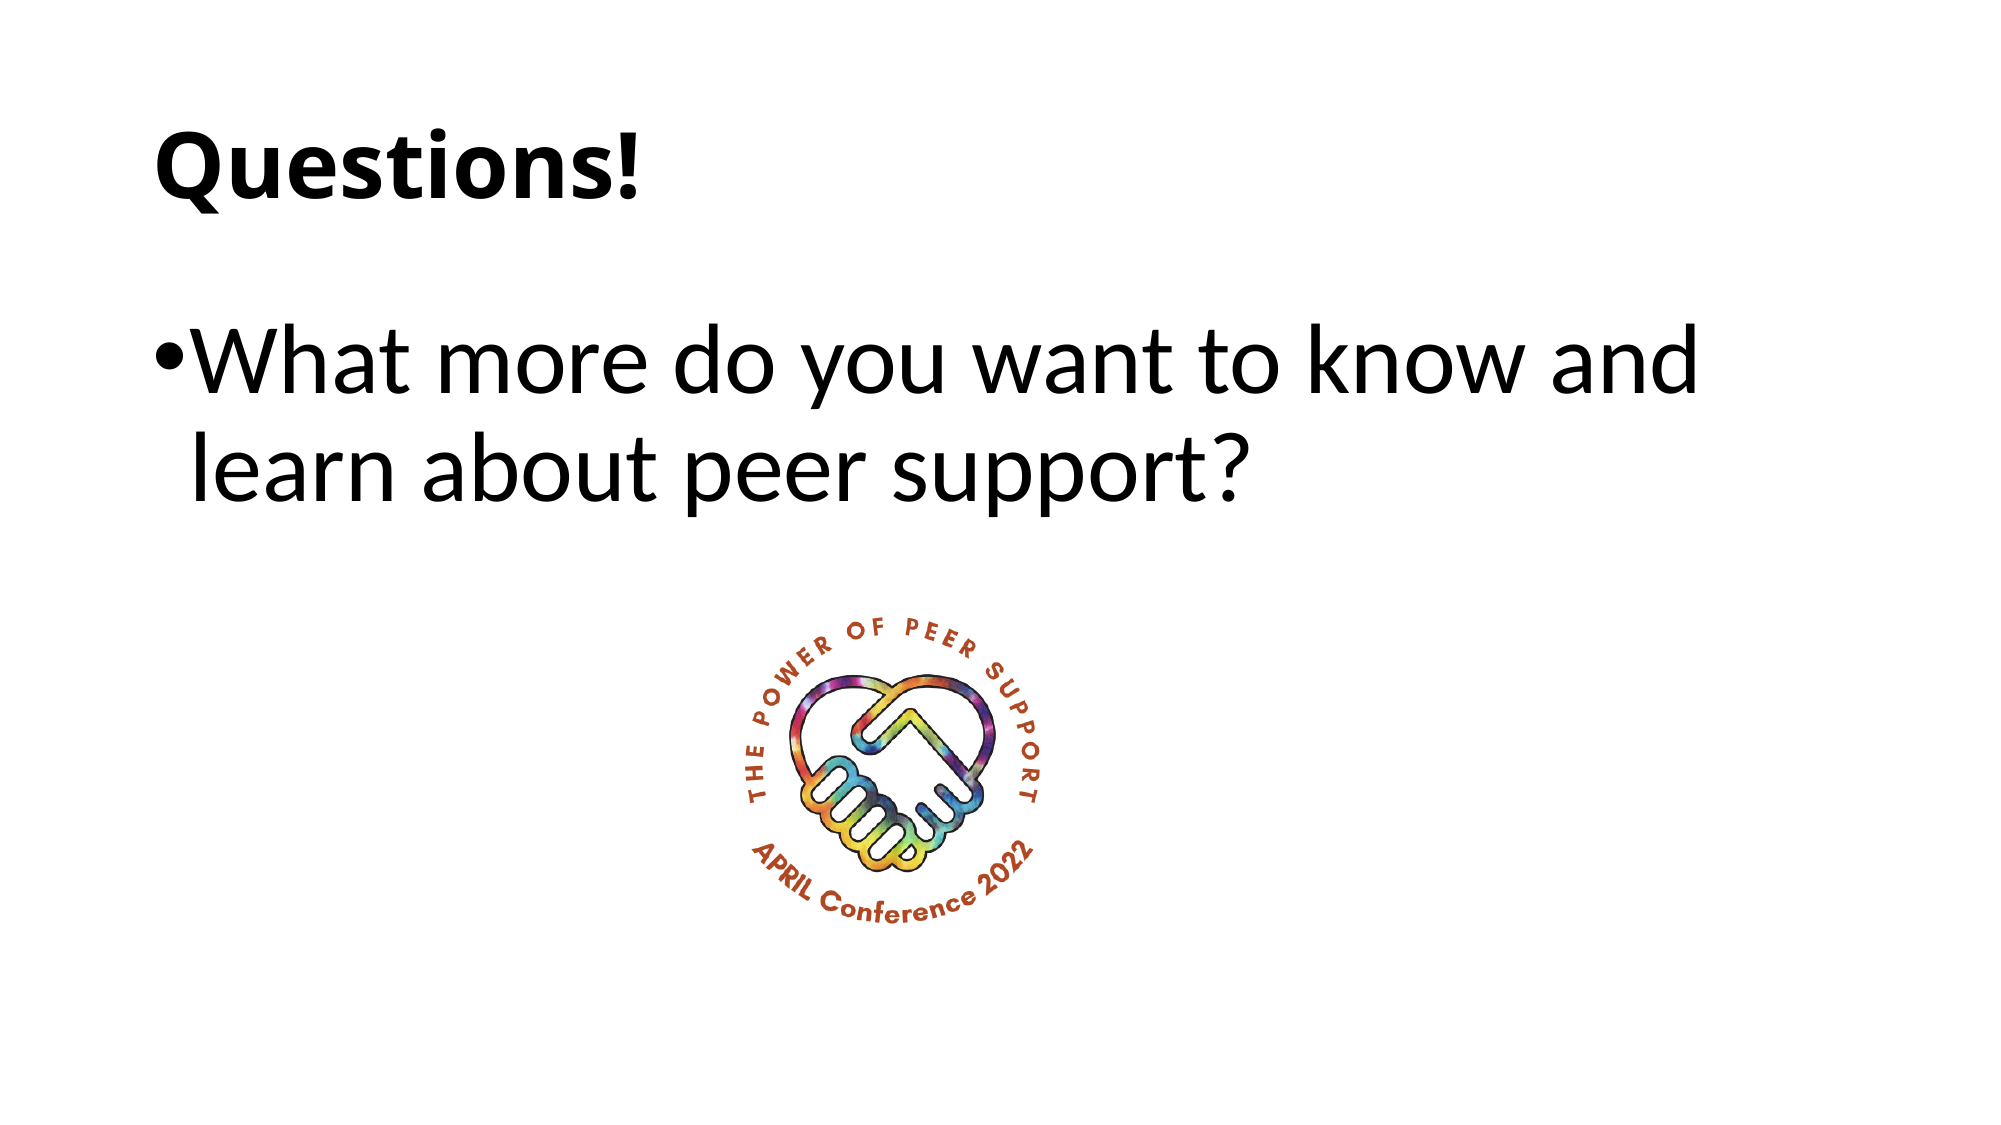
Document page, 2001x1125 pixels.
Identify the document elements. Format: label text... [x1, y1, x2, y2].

title Questions! [137, 59, 1863, 278]
list What more do you want to know and learn about peer support? [137, 299, 1863, 1014]
picture [683, 595, 1101, 1014]
